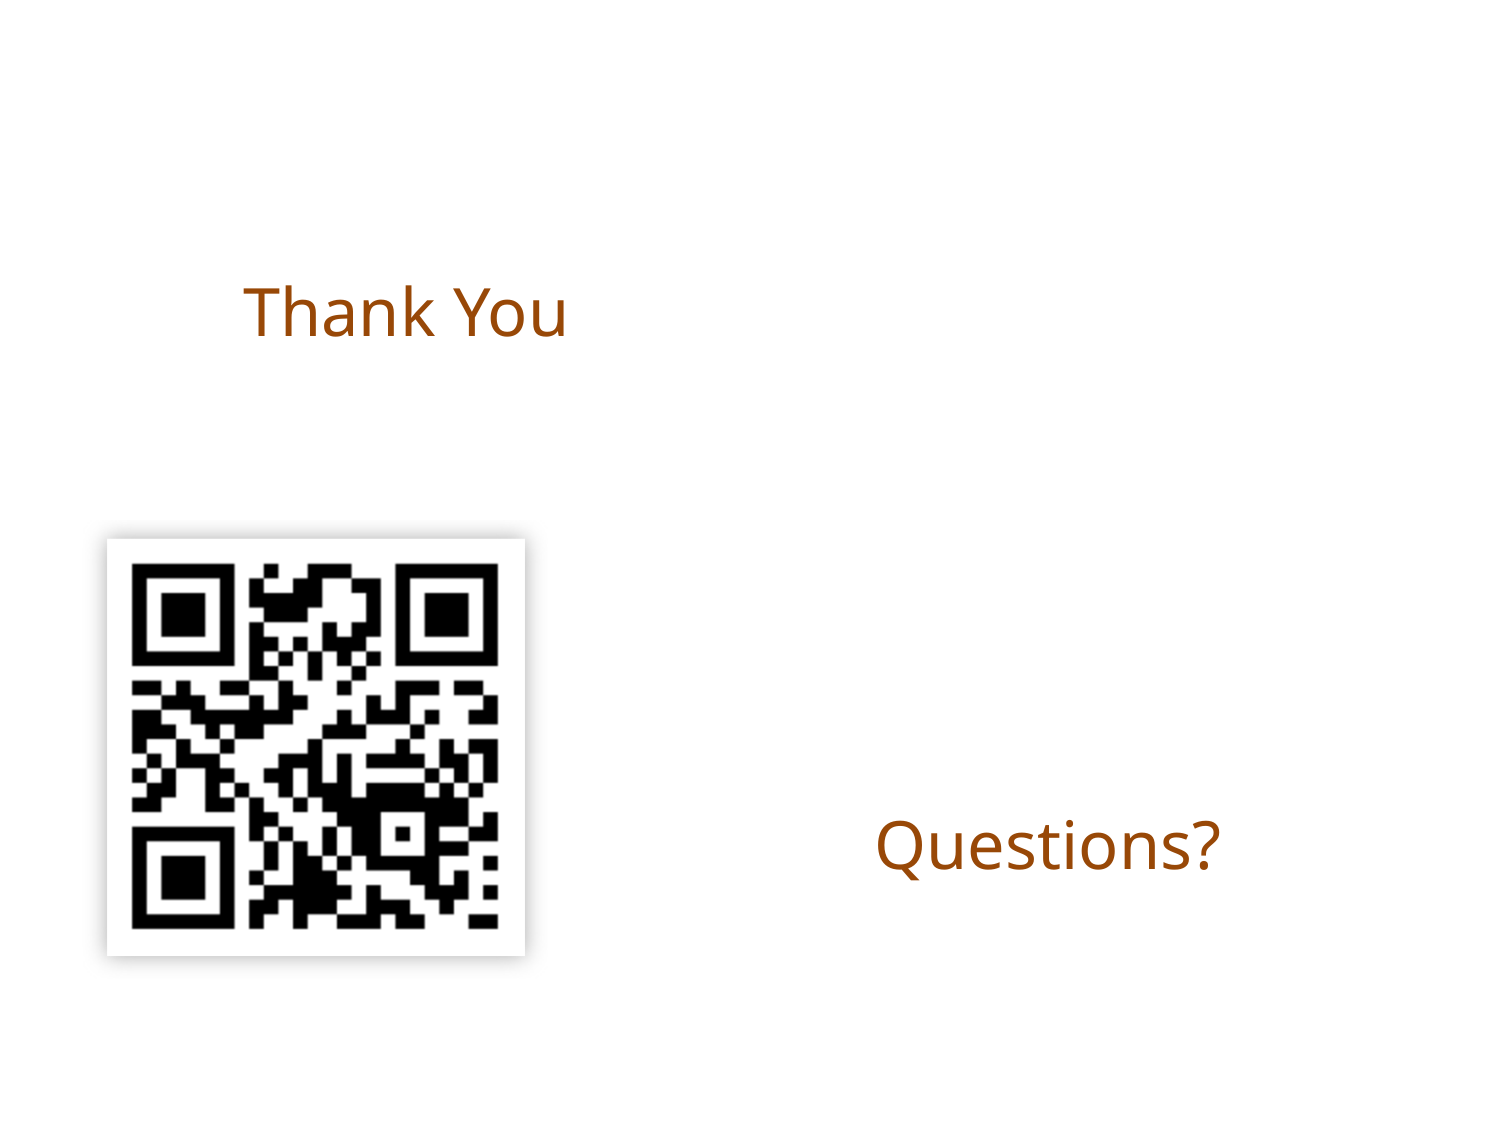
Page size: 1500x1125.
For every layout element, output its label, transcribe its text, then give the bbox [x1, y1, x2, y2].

list Thank You Questions? [228, 262, 1237, 1005]
picture [82, 519, 548, 979]
